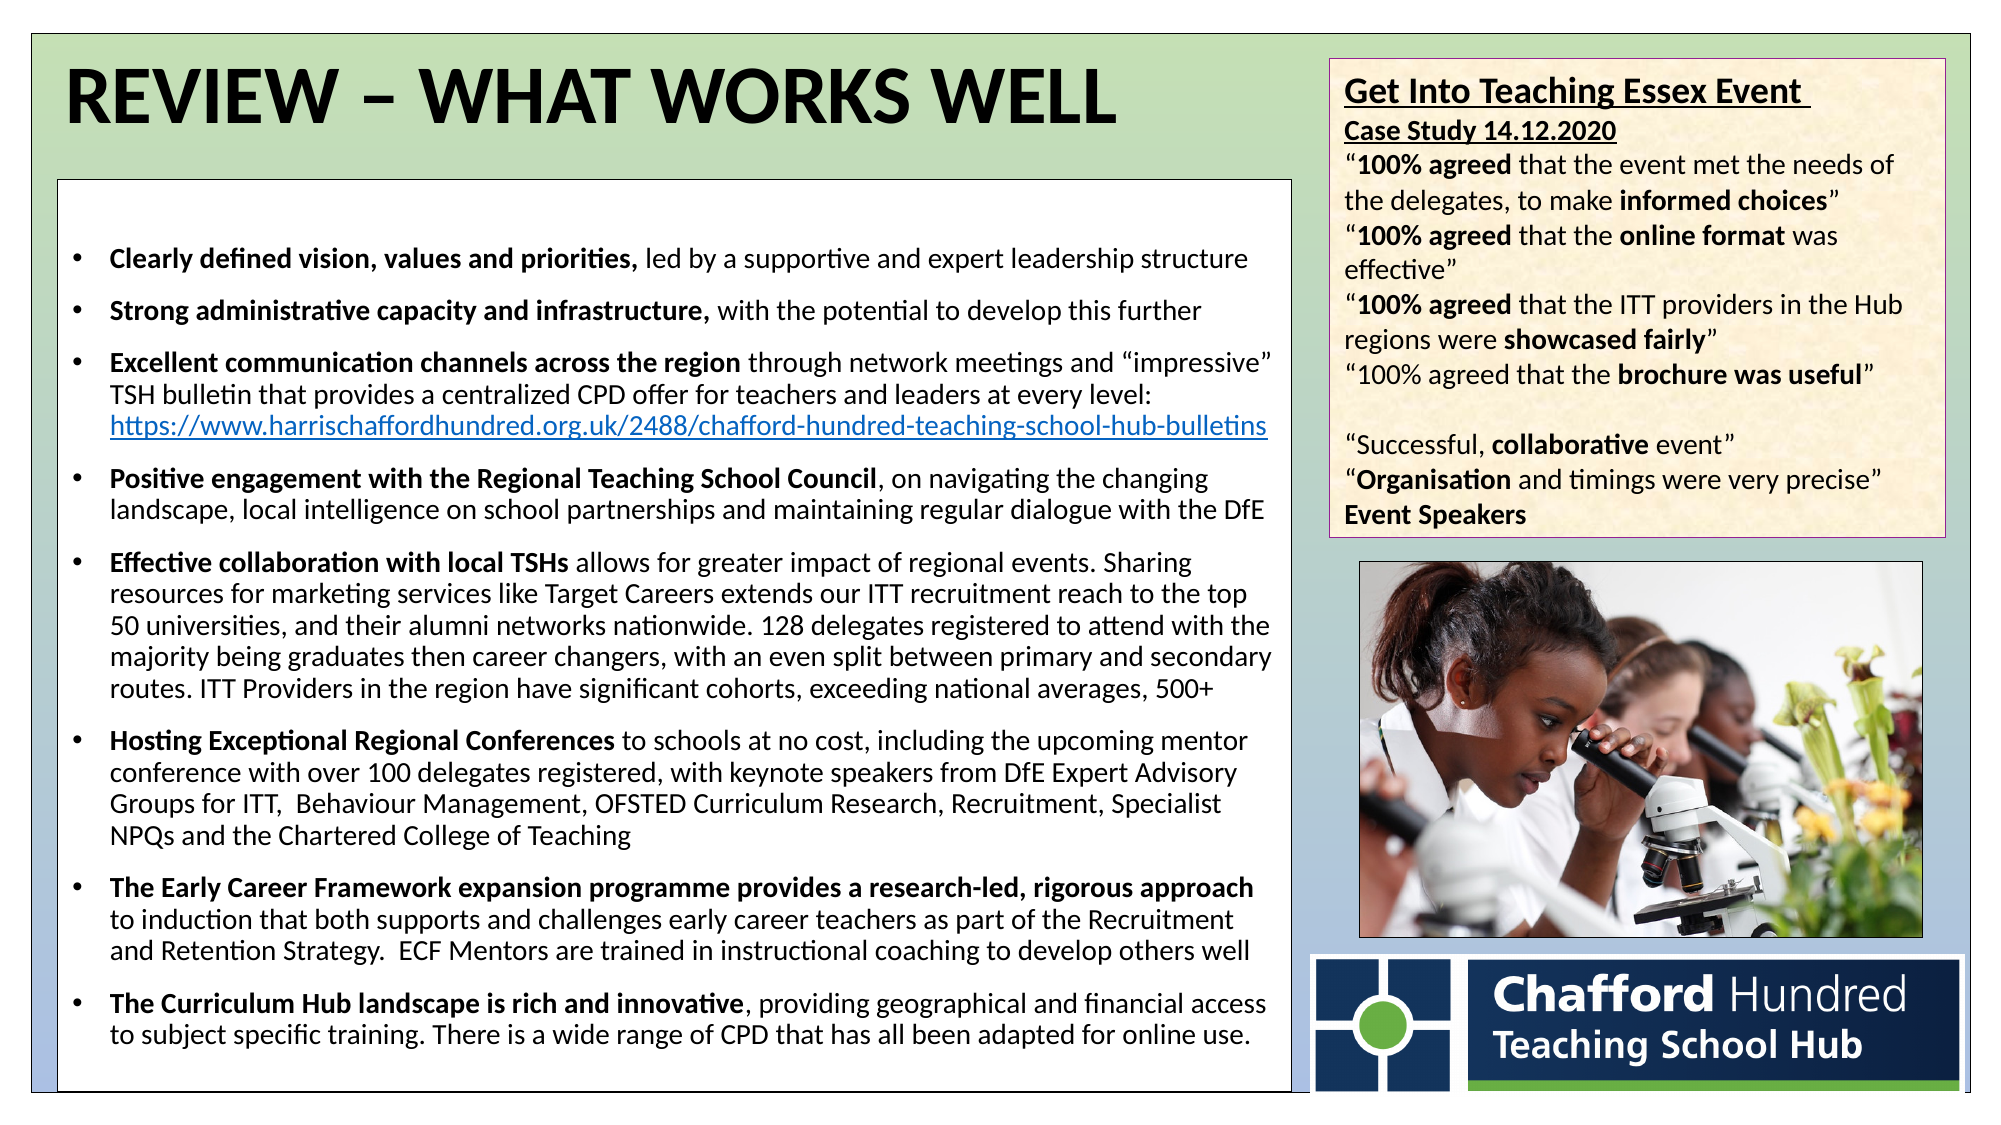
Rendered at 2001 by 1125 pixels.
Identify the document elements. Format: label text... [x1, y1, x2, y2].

picture [1310, 954, 1965, 1097]
picture [1359, 561, 1923, 938]
text_box Get Into Teaching Essex Event Case Study 14.12.2020 “100% agreed that the event met the needs of the delegates, to make informed choices” “100% agreed that the online format was effective” “100% agreed that the ITT providers in the Hub regions were showcased fairly” “100% agreed that the brochure was useful” “Successful, collaborative event” “Organisation and timings were very precise” Event Speakers [1329, 58, 1946, 538]
text_box REVIEW – WHAT WORKS WELL [31, 33, 1971, 1093]
list Clearly defined vision, values and priorities, led by a supportive and expert leadership structure Strong administrative capacity and infrastructure, with the potential to develop this further Excellent communication channels across the region through network meetings and “impressive” TSH bulletin that provides a centralized CPD offer for teachers and leaders at every level: https://www.harrischaffordhundred.org.uk/2488/chafford-hundred-teaching-school-hub-bulletins Positive engagement with the Regional Teaching School Council, on navigating the changing landscape, local intelligence on school partnerships and maintaining regular dialogue with the DfE Effective collaboration with local TSHs allows for greater impact of regional events. Sharing resources for marketing services like Target Careers extends our ITT recruitment reach to the top 50 universities, and their alumni networks nationwide. 128 delegates registered to attend with the majority being graduates then career changers, with an even split between primary and secondary routes. ITT Providers in the region have significant cohorts, exceeding national averages, 500+ Hosting Exceptional Regional Conferences to schools at no cost, including the upcoming mentor conference with over 100 delegates registered, with keynote speakers from DfE Expert Advisory Groups for ITT, Behaviour Management, OFSTED Curriculum Research, Recruitment, Specialist NPQs and the Chartered College of Teaching The Early Career Framework expansion programme provides a research-led, rigorous approach to induction that both supports and challenges early career teachers as part of the Recruitment and Retention Strategy. ECF Mentors are trained in instructional coaching to develop others well The Curriculum Hub landscape is rich and innovative, providing geographical and financial access to subject specific training. There is a wide range of CPD that has all been adapted for online use. [57, 179, 1292, 1092]
